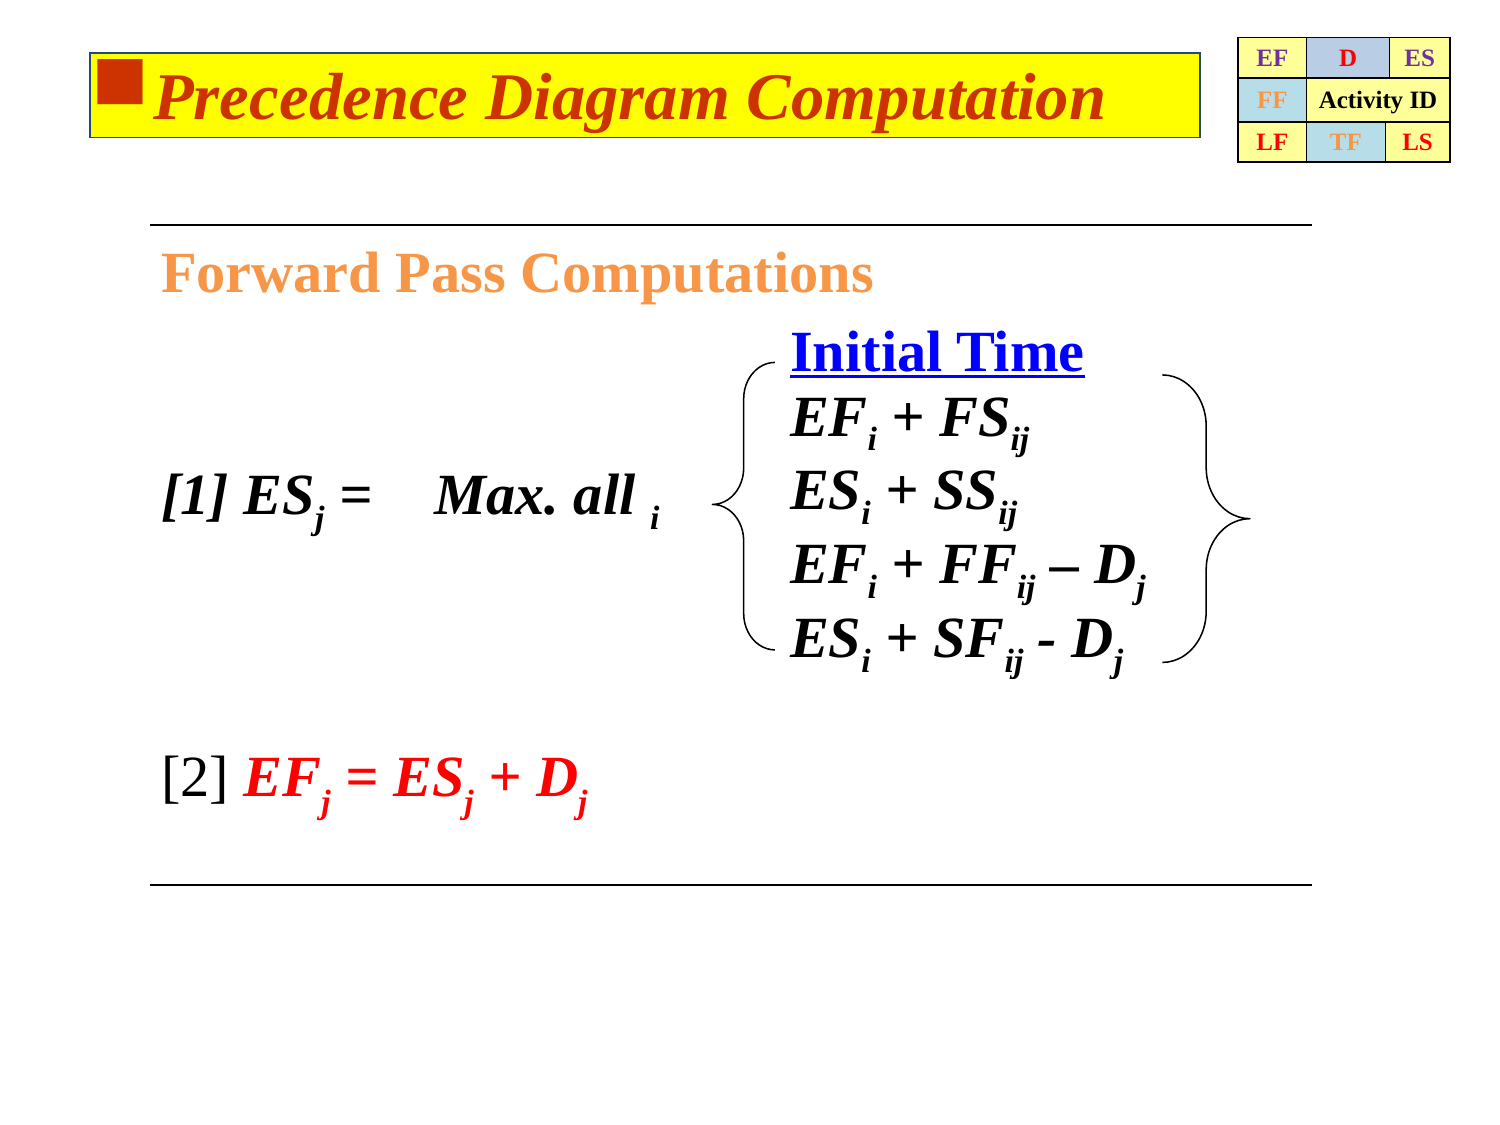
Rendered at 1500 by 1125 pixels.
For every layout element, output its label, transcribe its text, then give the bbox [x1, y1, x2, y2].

table_cell [697, 319, 779, 679]
table_cell Max. all i [423, 319, 697, 679]
table_header ES [1390, 38, 1449, 77]
table_header Forward Pass Computations [150, 226, 1312, 319]
text_box [712, 362, 775, 650]
table_cell FF [1239, 79, 1306, 121]
table_header D [1307, 38, 1389, 77]
text_box Precedence Diagram Computation [89, 52, 1200, 138]
table_cell LF [1239, 123, 1306, 161]
table_cell [1] ESj = [150, 319, 423, 679]
table_cell Activity ID [1307, 79, 1449, 121]
table_header EF [1239, 38, 1306, 77]
table_cell LS [1386, 123, 1449, 161]
table_cell TF [1307, 123, 1385, 161]
table_cell [2] EFj = ESj + Dj [150, 679, 1312, 884]
text_box [1162, 374, 1250, 663]
table_cell Initial Time EFi + FSij ESi + SSij EFi + FFij – Dj ESi + SFij - Dj [779, 319, 1312, 679]
